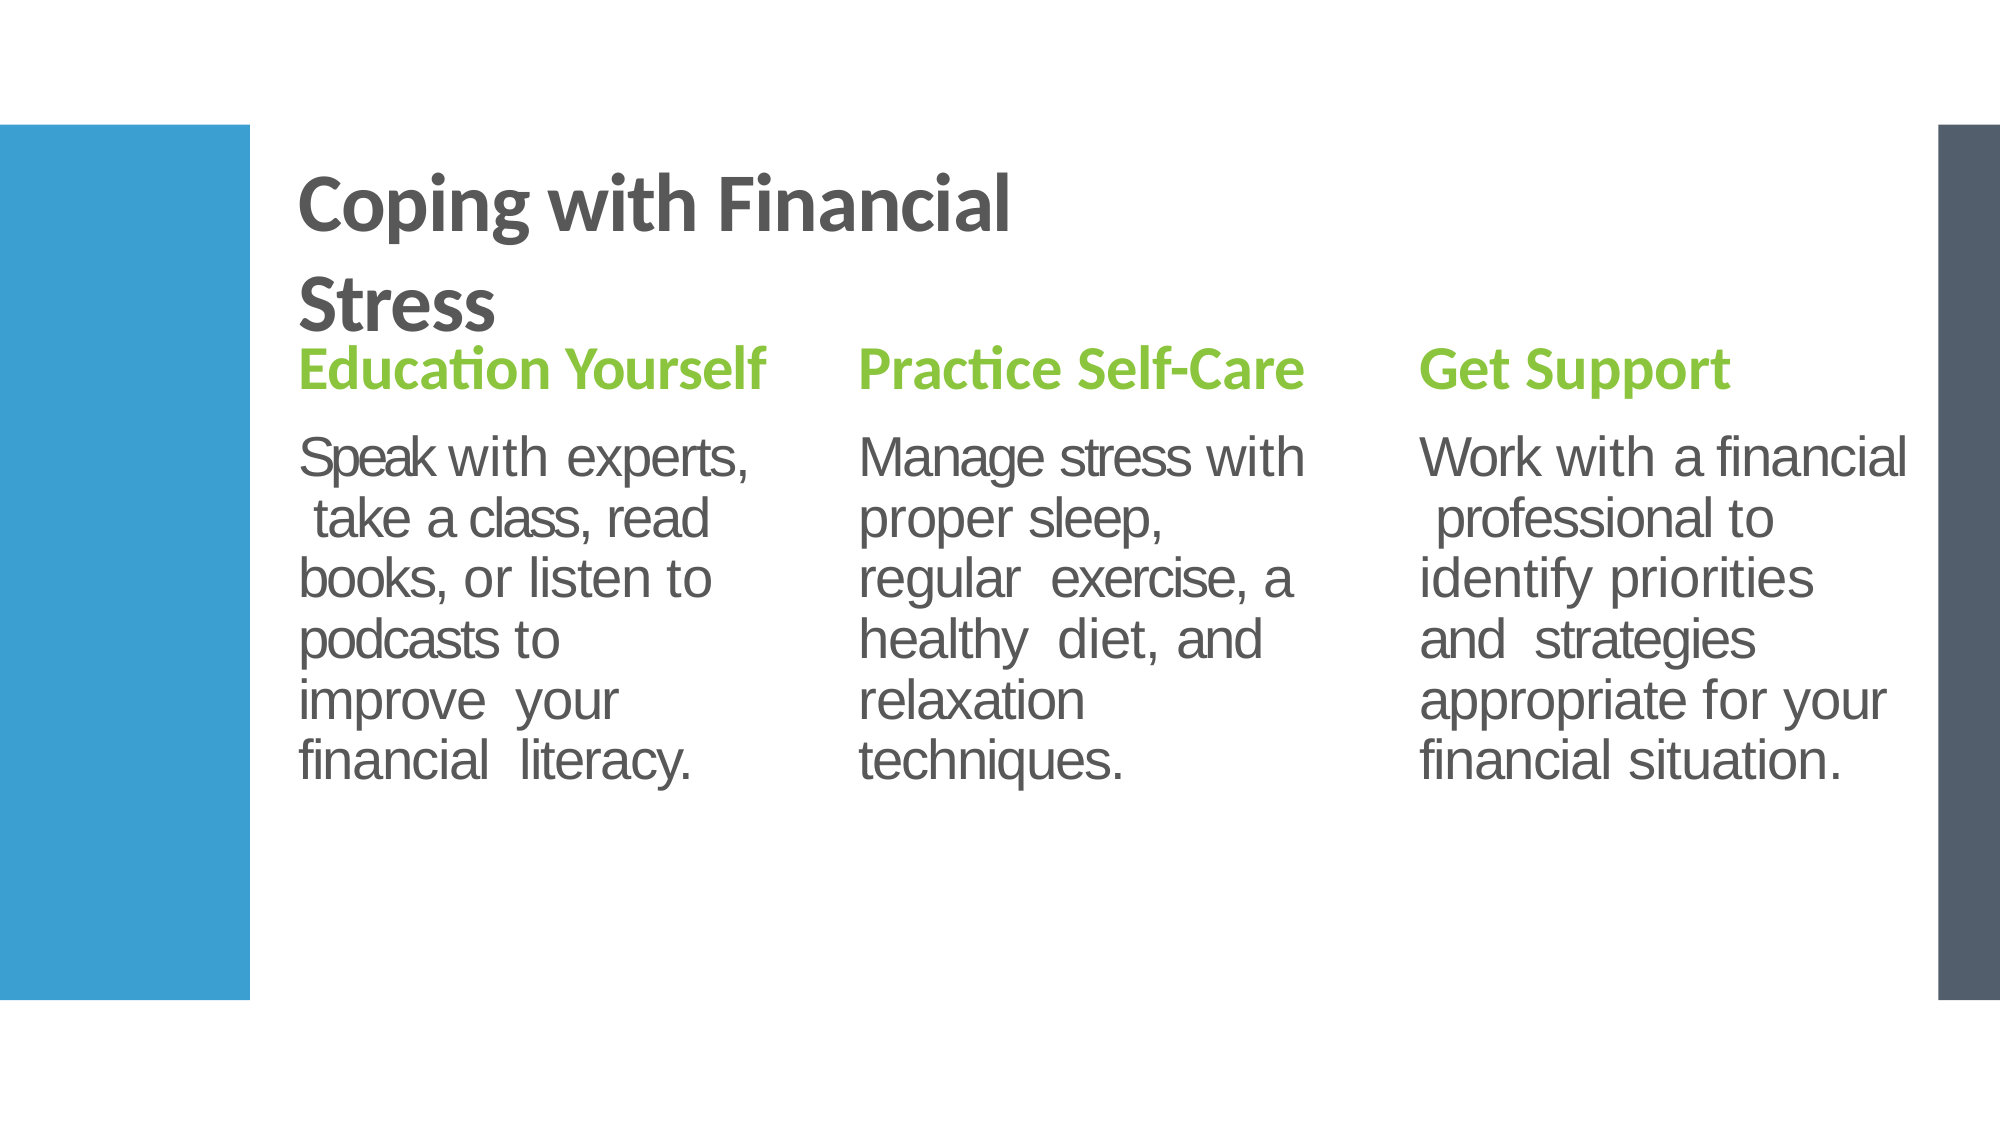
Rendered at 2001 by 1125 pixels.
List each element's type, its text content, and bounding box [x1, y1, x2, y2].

title Coping with Financial Stress [296, 146, 1230, 349]
text_box Get Support Work with a financial professional to identify priorities and strategies appropriate for your financial situation. [1417, 304, 1914, 792]
text_box Education Yourself Speak with experts, take a class, read books, or listen to podcasts to improve your financial literacy. [296, 304, 779, 792]
text_box Practice Self-Care Manage stress with proper sleep, regular exercise, a healthy diet, and relaxation techniques. [856, 304, 1338, 792]
